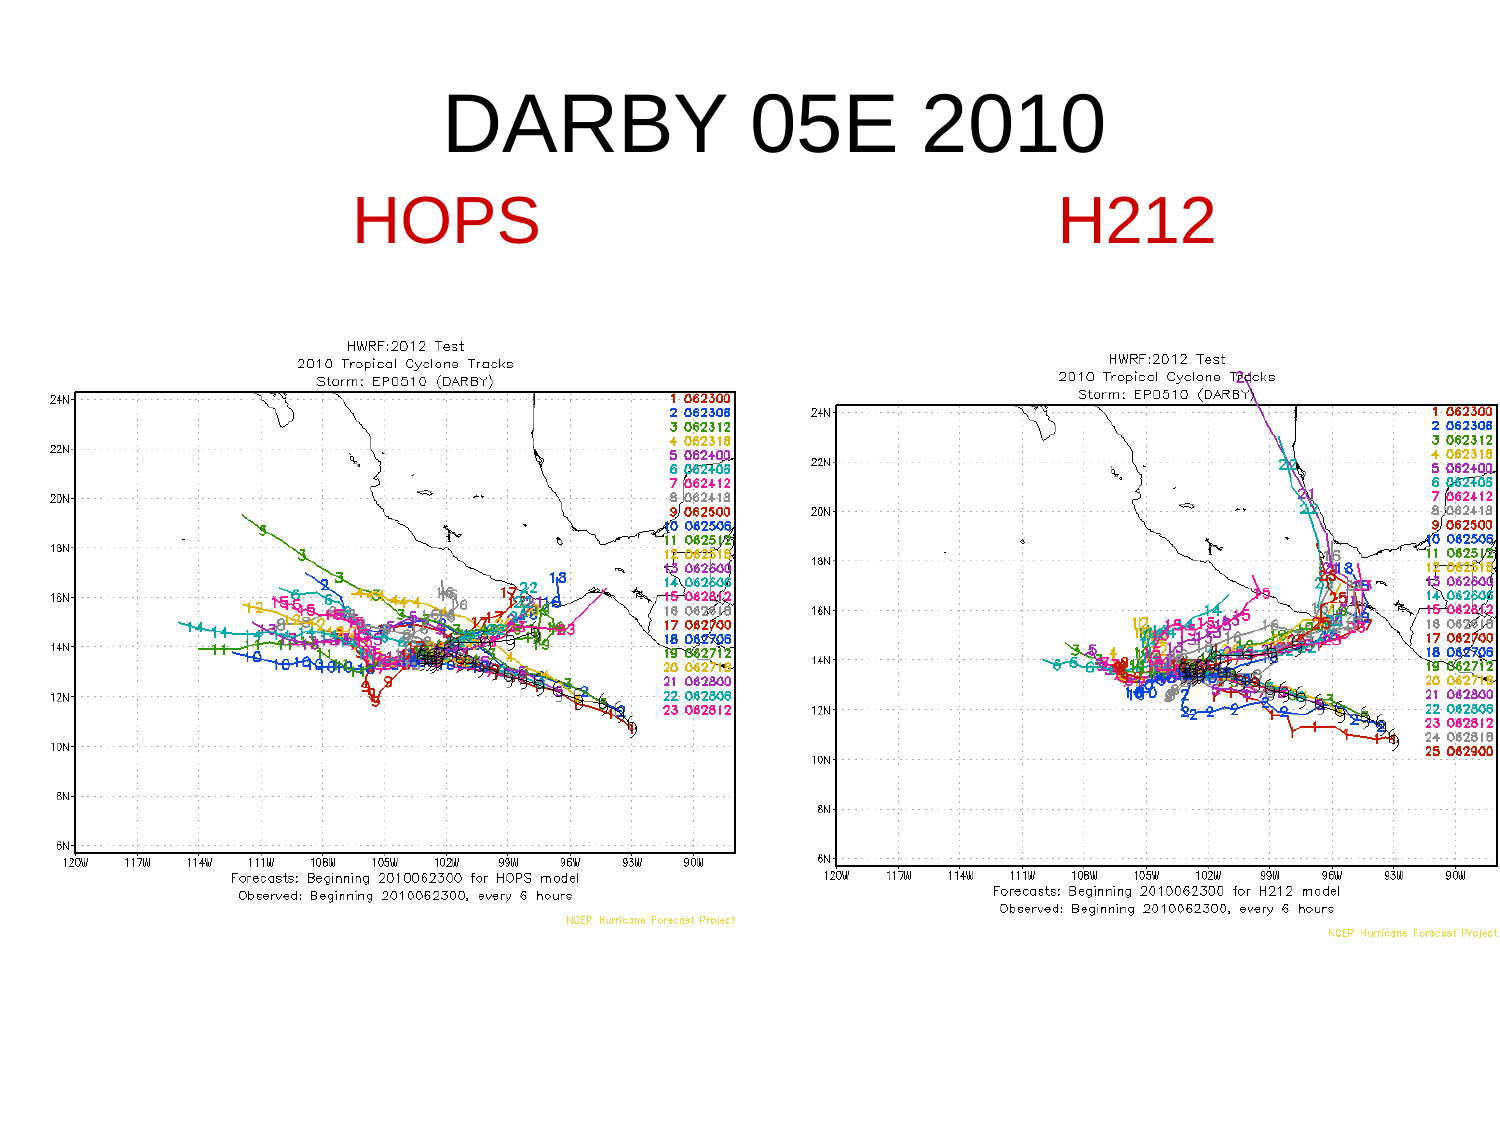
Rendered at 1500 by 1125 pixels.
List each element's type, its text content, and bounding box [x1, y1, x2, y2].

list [796, 337, 1500, 939]
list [24, 324, 738, 925]
text_box DARBY 05E 2010 HOPS H212 [99, 70, 1450, 258]
